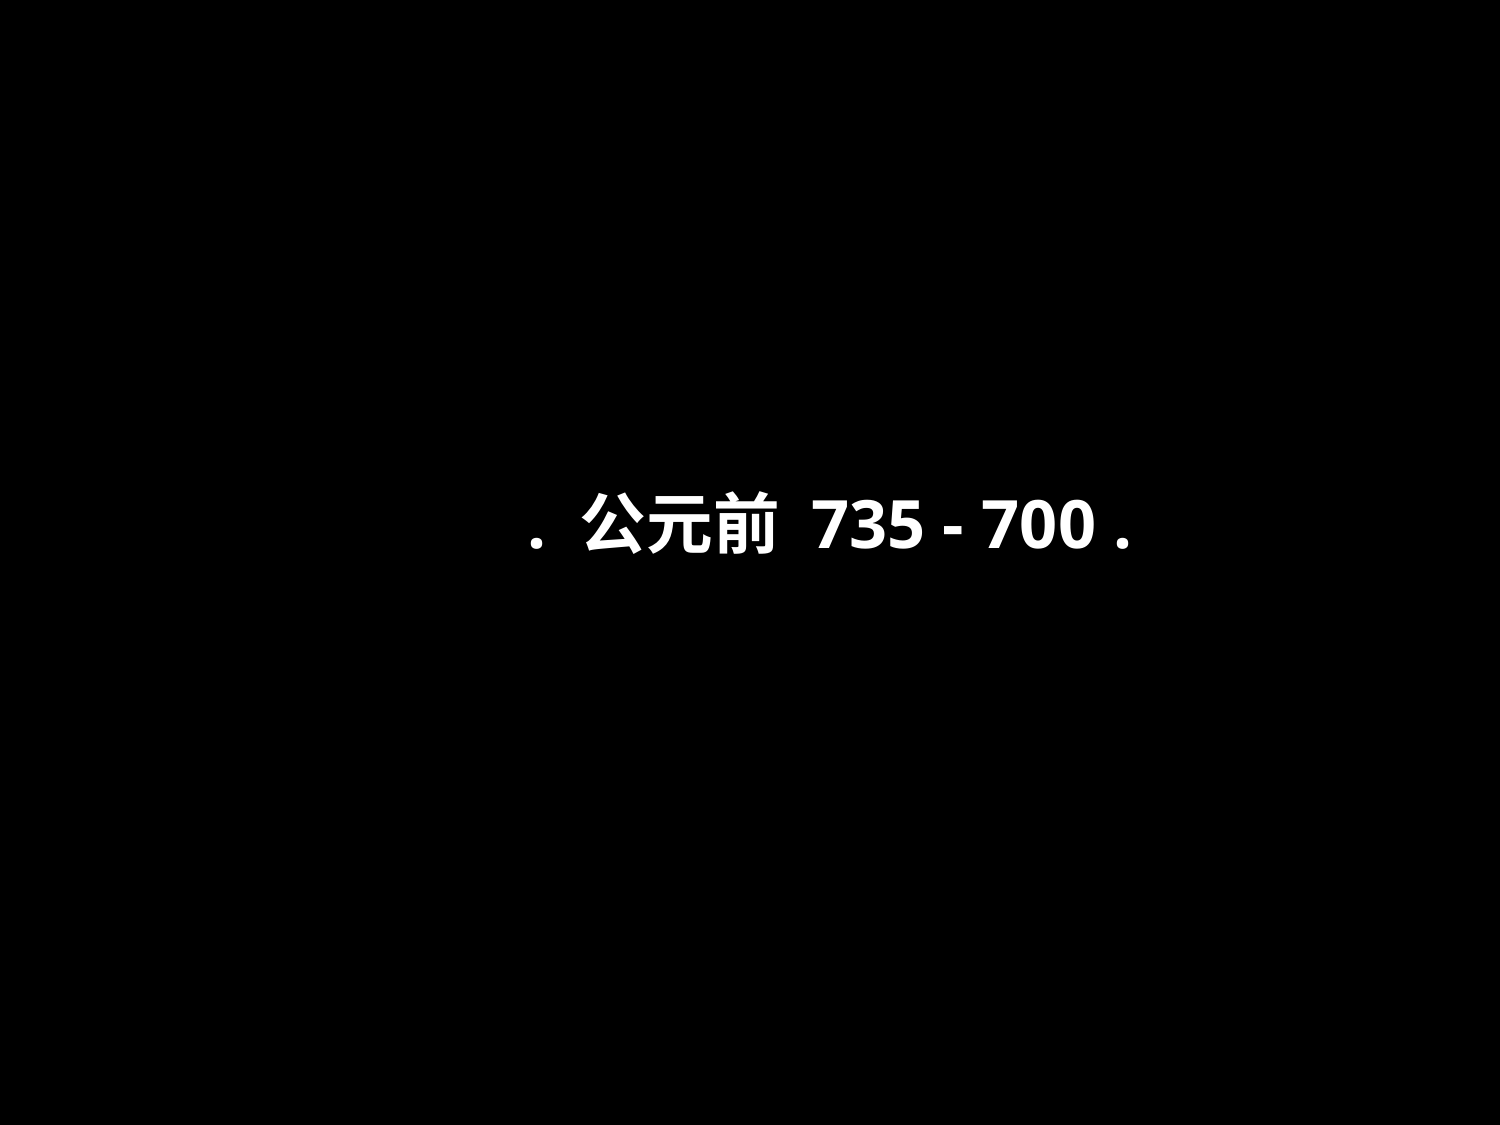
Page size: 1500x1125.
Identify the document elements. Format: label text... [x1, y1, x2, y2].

text_box . 公元前 735 - 700 . [495, 474, 1148, 570]
